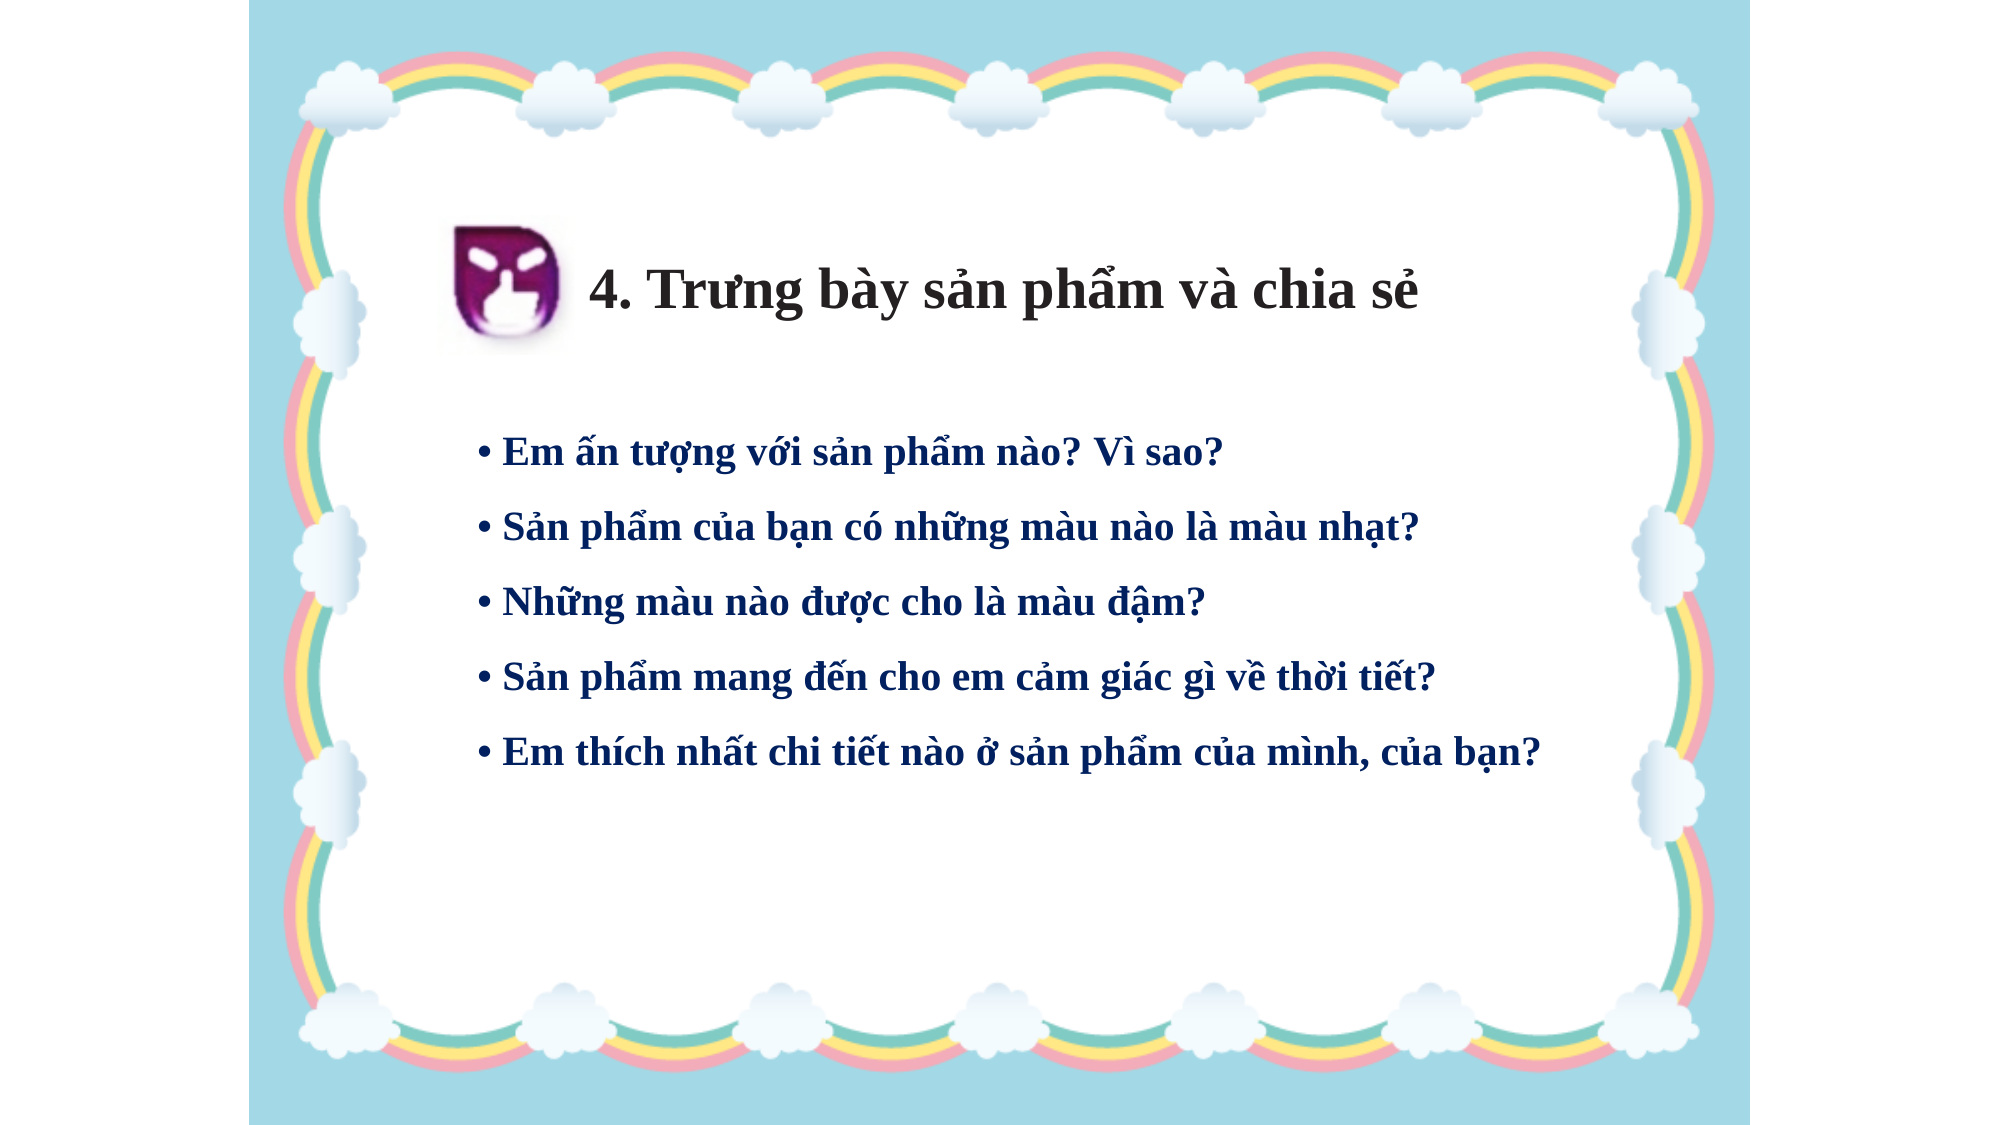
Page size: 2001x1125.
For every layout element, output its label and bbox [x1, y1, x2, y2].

picture [249, 0, 1750, 1125]
text_box [437, 215, 1675, 355]
